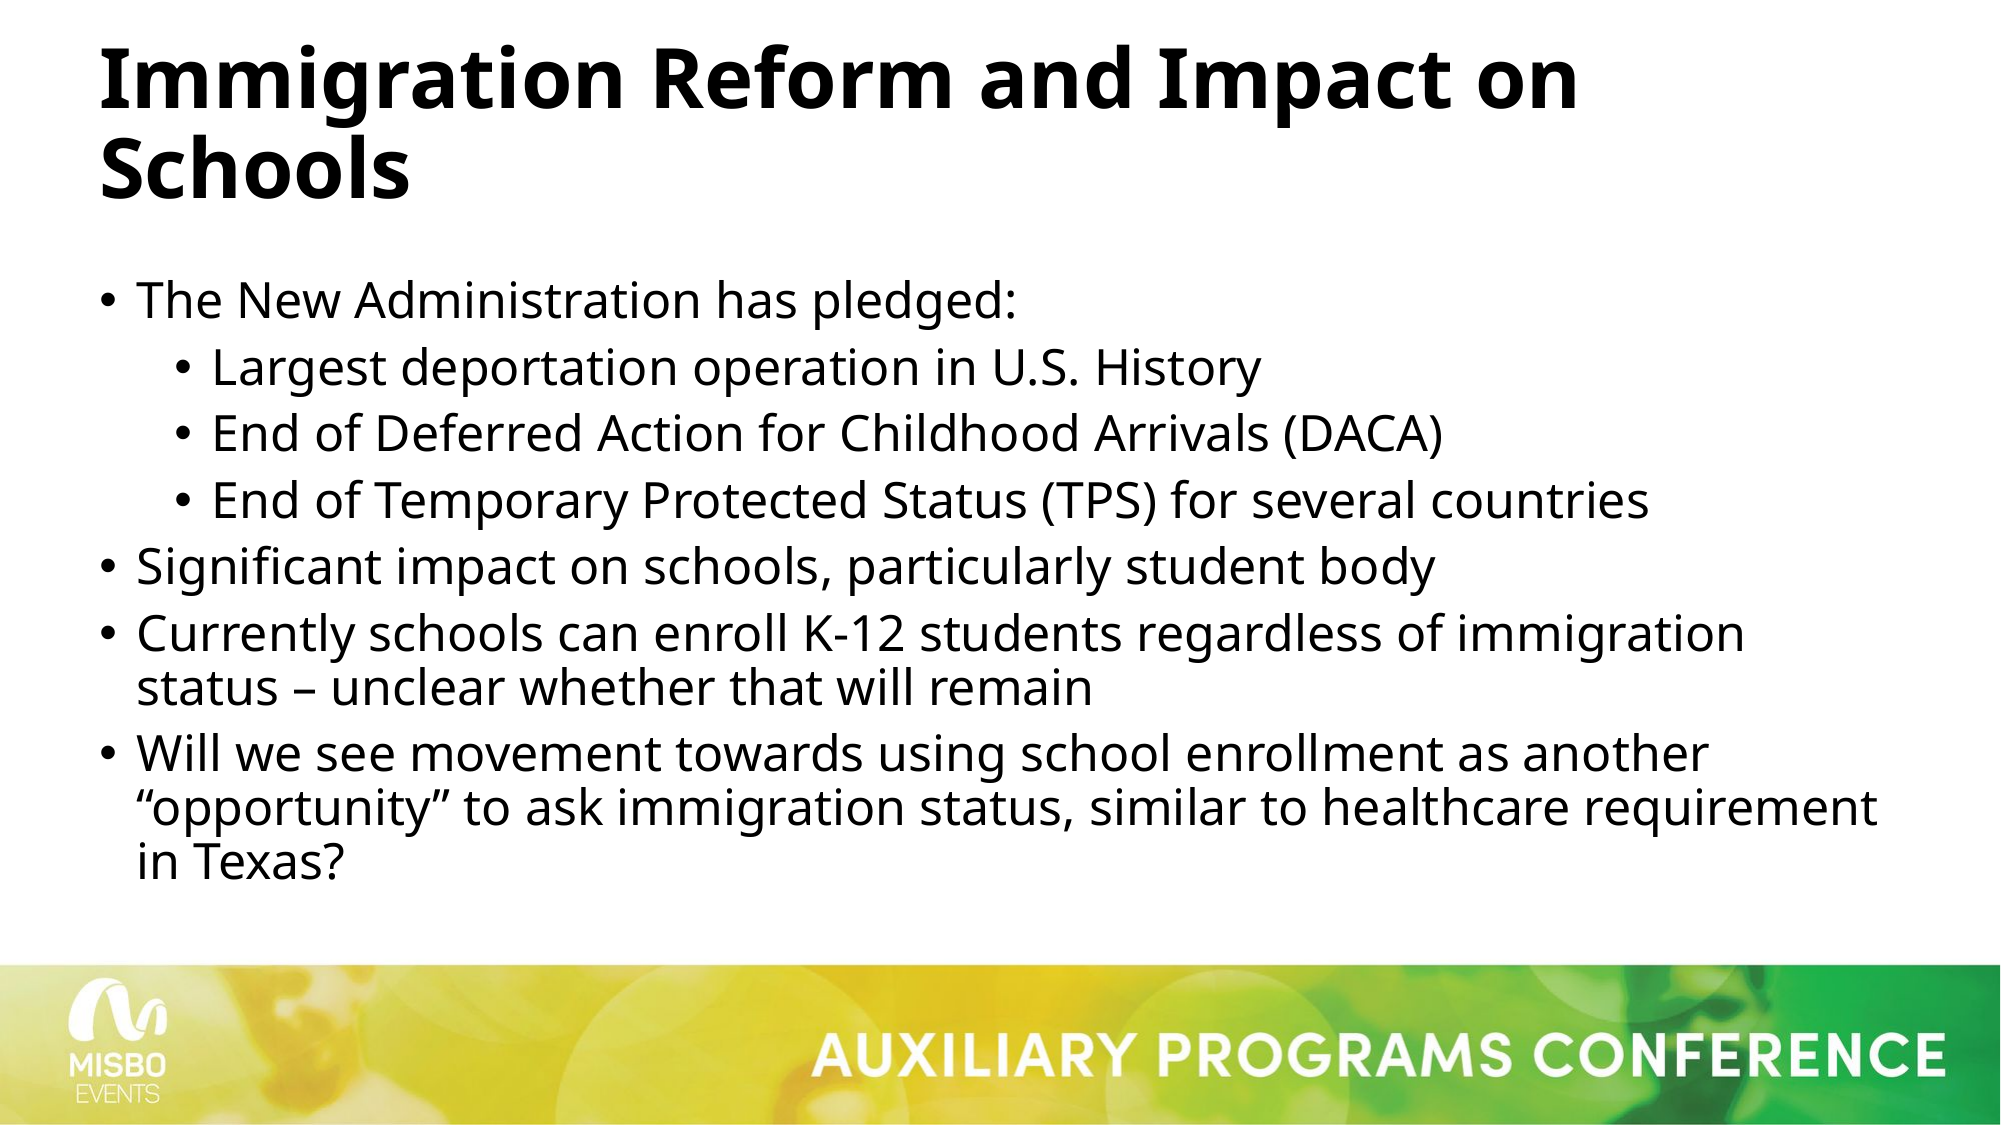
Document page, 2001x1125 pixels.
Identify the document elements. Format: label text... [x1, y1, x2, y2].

picture [0, 0, 2001, 1125]
list The New Administration has pledged: Largest deportation operation in U.S. History End of Deferred Action for Childhood Arrivals (DACA) End of Temporary Protected Status (TPS) for several countries Significant impact on schools, particularly student body Currently schools can enroll K-12 students regardless of immigration status – unclear whether that will remain Will we see movement towards using school enrollment as another “opportunity” to ask immigration status, similar to healthcare requirement in Texas? [84, 268, 1905, 953]
title Immigration Reform and Impact on Schools [84, 28, 1905, 225]
